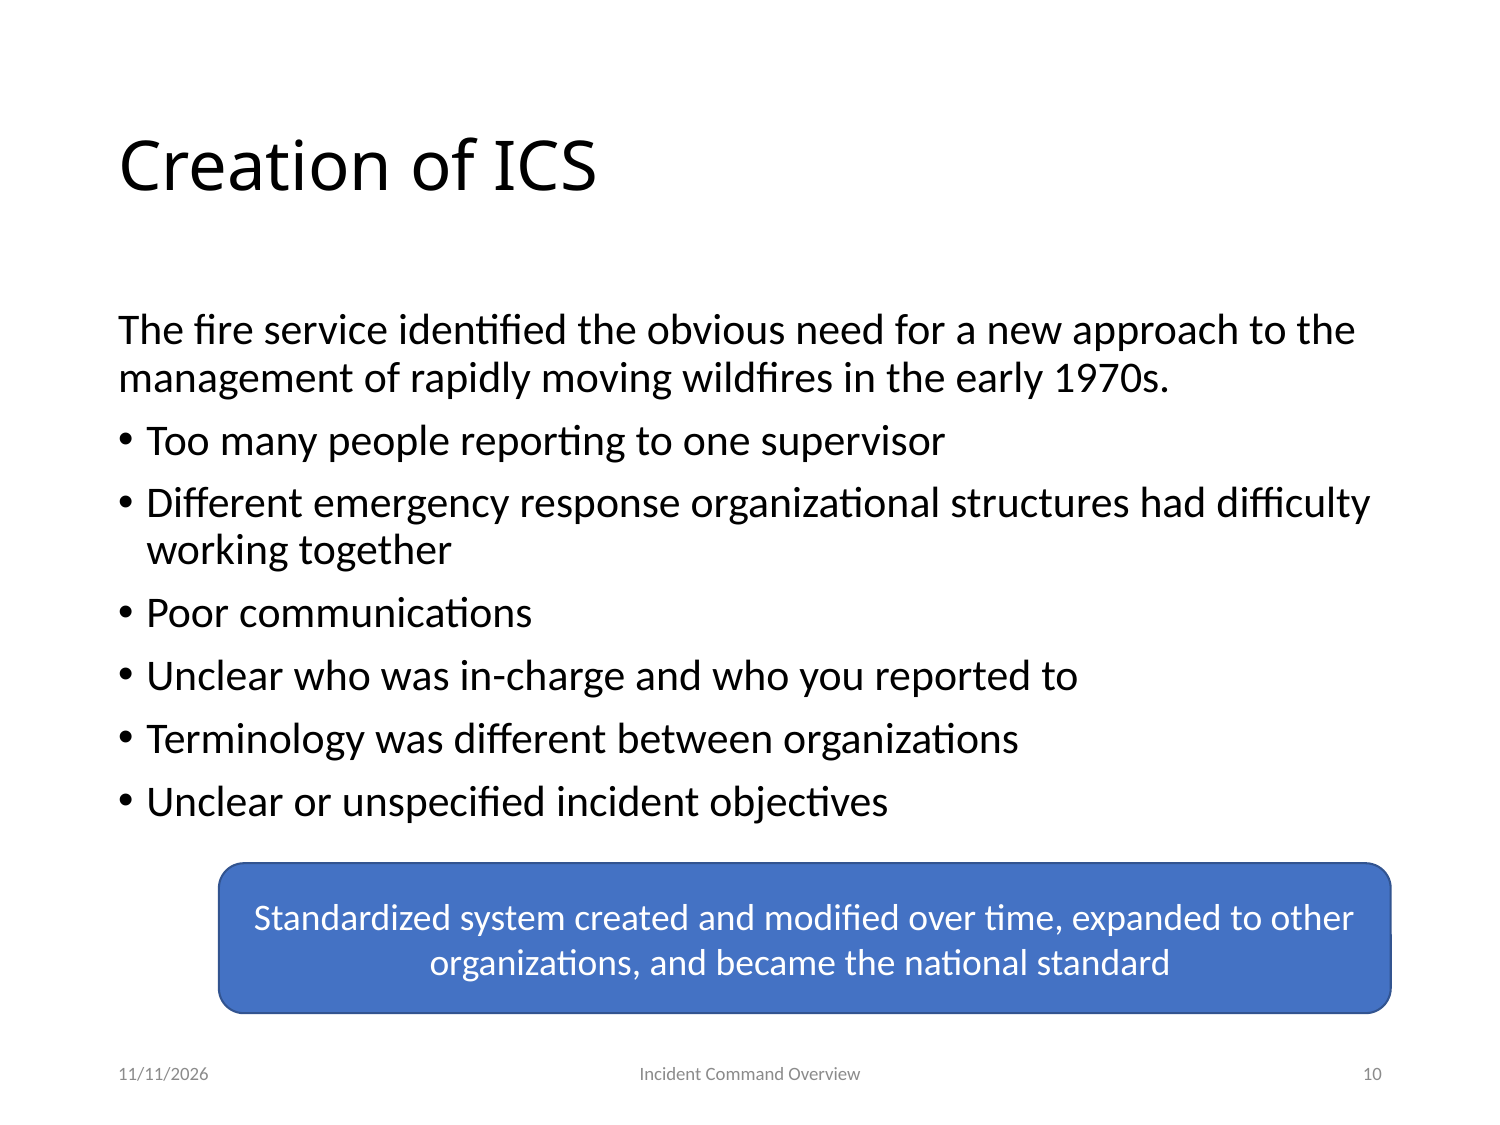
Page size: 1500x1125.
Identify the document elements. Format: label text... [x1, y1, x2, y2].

footer Incident Command Overview [496, 1042, 1004, 1103]
list The fire service identified the obvious need for a new approach to the management of rapidly moving wildfires in the early 1970s. Too many people reporting to one supervisor Different emergency response organizational structures had difficulty working together Poor communications Unclear who was in-charge and who you reported to Terminology was different between organizations Unclear or unspecified incident objectives [103, 299, 1397, 1014]
text_box Standardized system created and modified over time, expanded to other organizations, and became the national standard [217, 862, 1392, 1015]
title Creation of ICS [103, 59, 1397, 278]
slide_number 10 [1059, 1042, 1397, 1103]
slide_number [103, 1042, 441, 1103]
